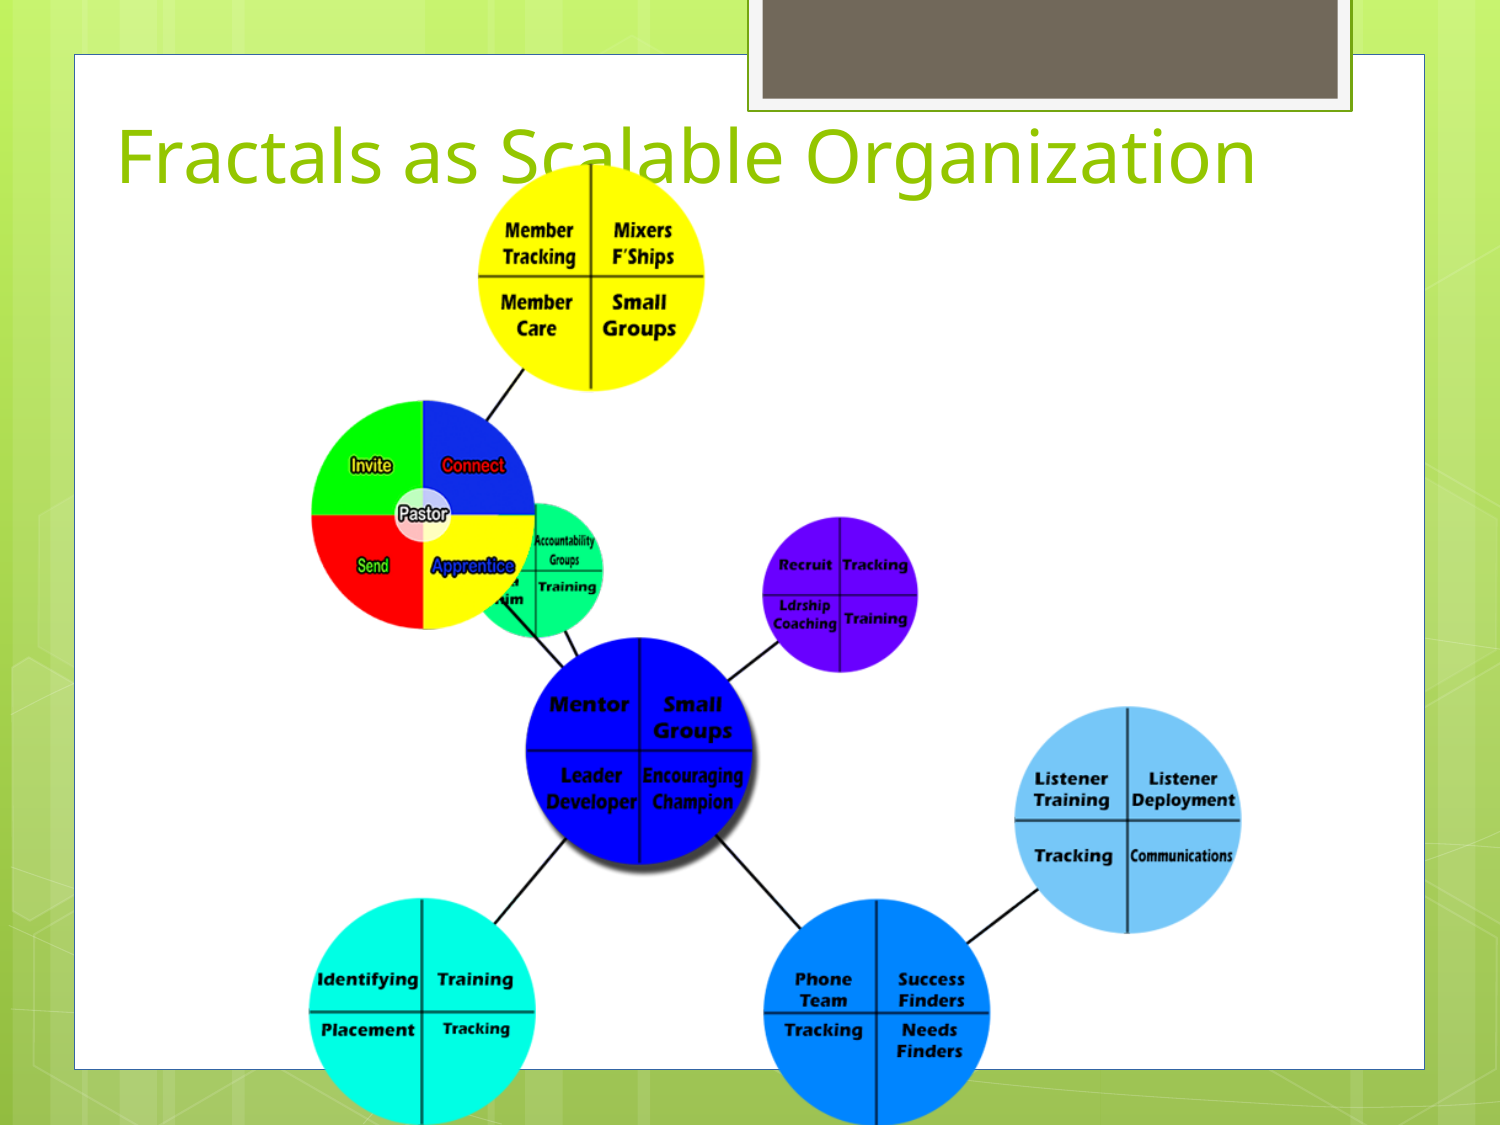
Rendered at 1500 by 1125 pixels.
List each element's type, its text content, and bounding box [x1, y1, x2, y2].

picture [257, 162, 1243, 1125]
title Fractals as Scalable Organization [107, 17, 1327, 206]
